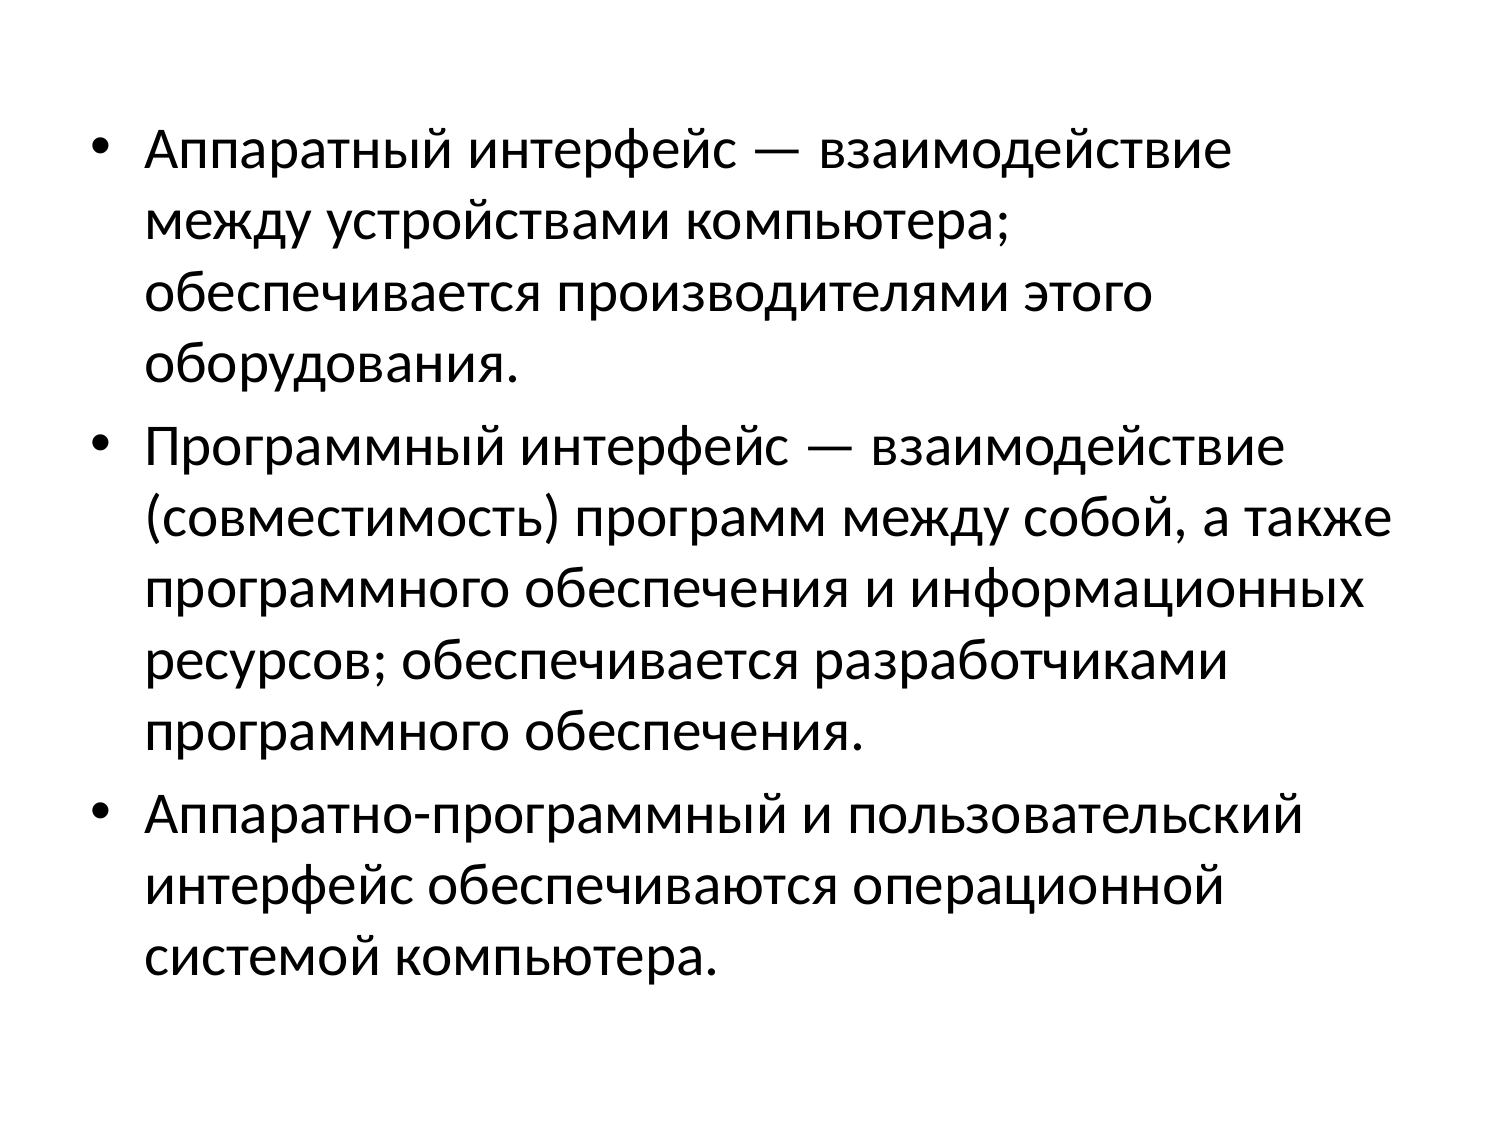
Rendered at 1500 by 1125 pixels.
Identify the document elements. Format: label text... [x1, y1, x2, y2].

list Аппаратный интерфейс — взаимодействие между устройствами компьютера; обеспечивается производителями этого оборудования. Программный интерфейс — взаимодействие (совместимость) программ между собой, а также программного обеспечения и информационных ресурсов; обеспечивается разработчиками программного обеспечения. Аппаратно-программный и пользовательский интерфейс обеспечиваются операционной системой компьютера. [75, 101, 1425, 1005]
